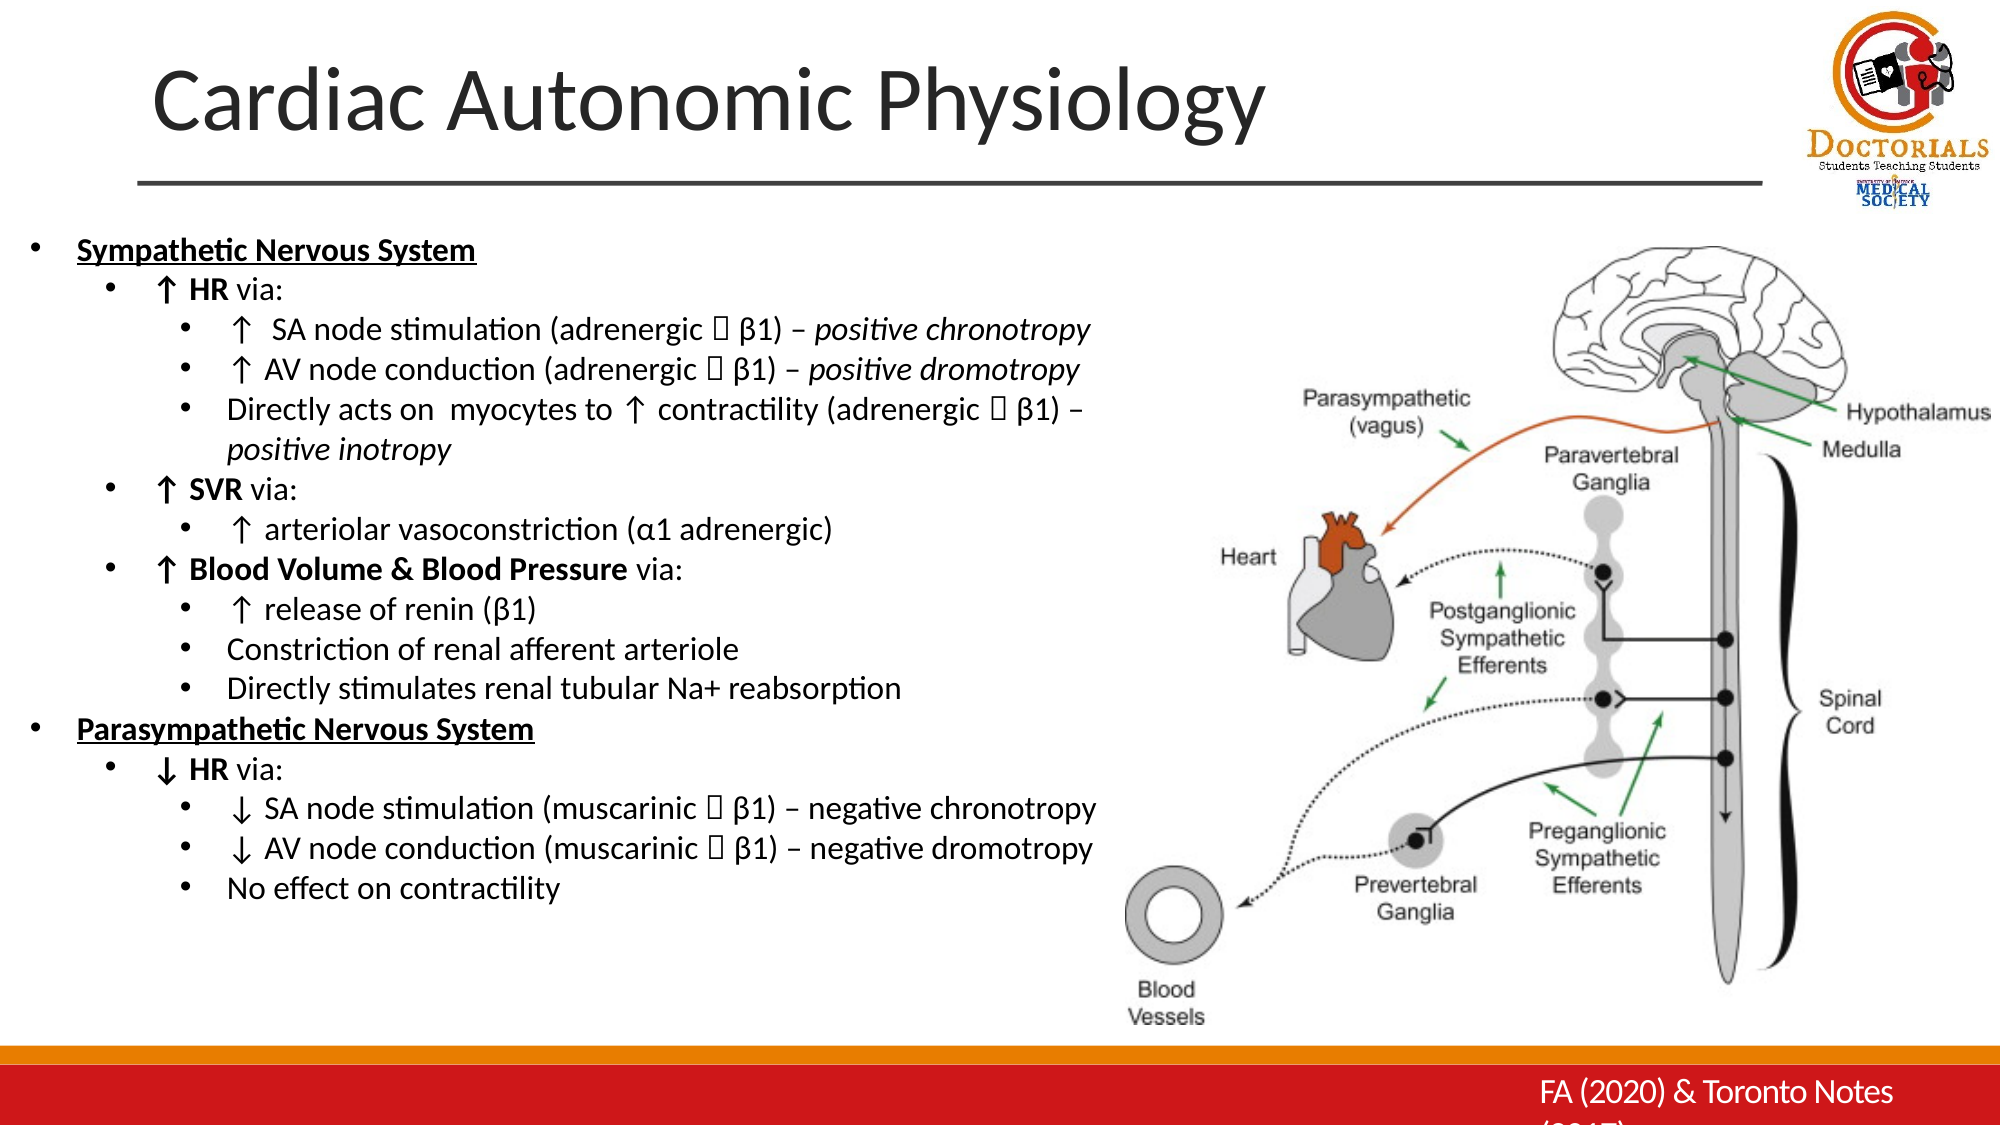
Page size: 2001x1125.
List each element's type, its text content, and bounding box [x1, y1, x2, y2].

picture [1801, 6, 1995, 214]
text_box FA (2020) & Toronto Notes (2017) [1537, 1068, 1986, 1125]
text_box Sympathetic Nervous System ↑ HR via: ↑ SA node stimulation (adrenergic  β1) – positive chronotropy ↑ AV node conduction (adrenergic  β1) – positive dromotropy Directly acts on myocytes to ↑ contractility (adrenergic  β1) – positive inotropy ↑ SVR via: ↑ arteriolar vasoconstriction (α1 adrenergic) ↑ Blood Volume & Blood Pressure via: ↑ release of renin (β1) Constriction of renal afferent arteriole Directly stimulates renal tubular Na+ reabsorption Parasympathetic Nervous System ↓ HR via: ↓ SA node stimulation (muscarinic  β1) – negative chronotropy ↓ AV node conduction (muscarinic  β1) – negative dromotropy No effect on contractility [15, 220, 1125, 954]
picture [1124, 245, 1991, 1026]
title Cardiac Autonomic Physiology [150, 36, 1425, 227]
